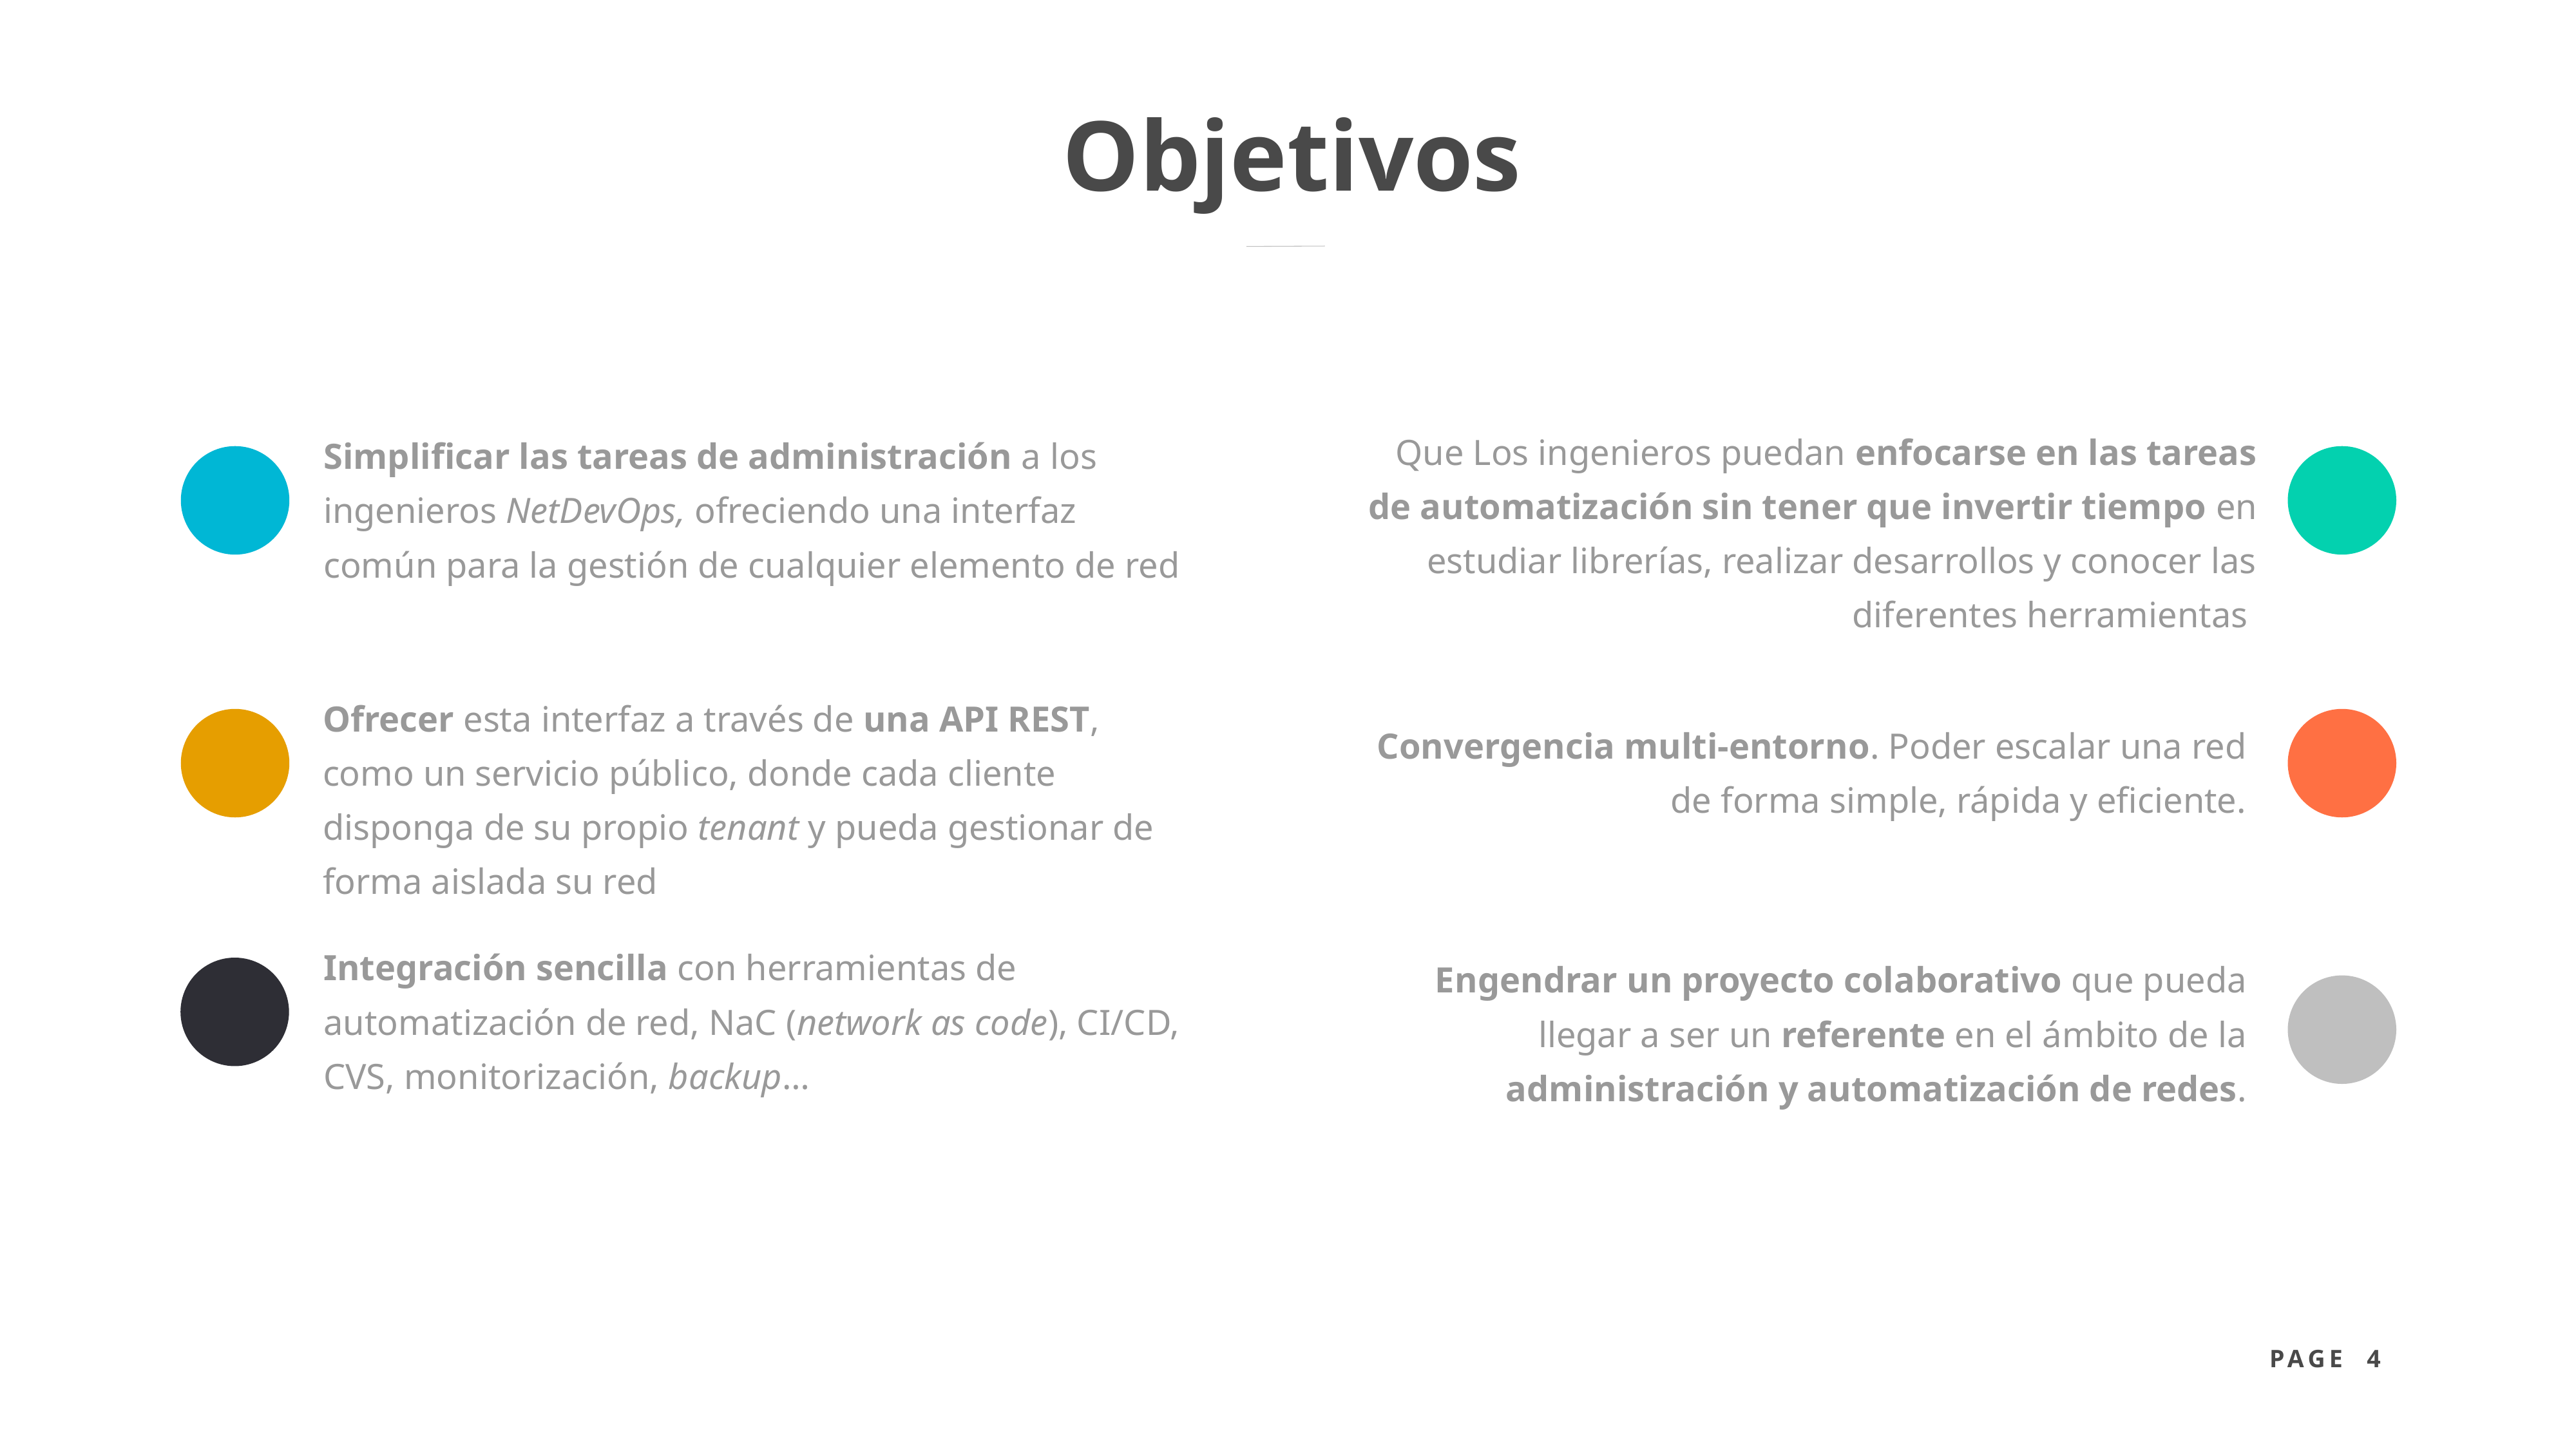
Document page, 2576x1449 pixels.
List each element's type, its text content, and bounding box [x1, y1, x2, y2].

text_box [2287, 974, 2398, 1085]
text_box Engendrar un proyecto colaborativo que pueda llegar a ser un referente en el ámbito de la administración y automatización de redes. [1335, 934, 2270, 1181]
text_box [180, 445, 291, 556]
text_box [180, 708, 291, 819]
text_box Integración sencilla con herramientas de automatización de red, NaC (network as code), CI/CD, CVS, monitorización, backup… [300, 922, 1207, 1108]
text_box [2287, 708, 2398, 819]
text_box Objetivos [1062, 93, 1522, 210]
text_box Simplificar las tareas de administración a los ingenieros NetDevOps, ofreciendo una interfaz común para la gestión de cualquier elemento de red [300, 410, 1214, 596]
text_box [180, 956, 290, 1067]
text_box Que Los ingenieros puedan enfocarse en las tareas de automatización sin tener que invertir tiempo en estudiar librerías, realizar desarrollos y conocer las diferentes herramientas [1345, 406, 2280, 708]
text_box Convergencia multi-entorno. Poder escalar una red de forma simple, rápida y eficiente. [1324, 700, 2270, 832]
text_box [2287, 445, 2398, 556]
text_box Ofrecer esta interfaz a través de una API REST, como un servicio público, donde cada cliente disponga de su propio tenant y pueda gestionar de forma aislada su red [300, 673, 1212, 913]
